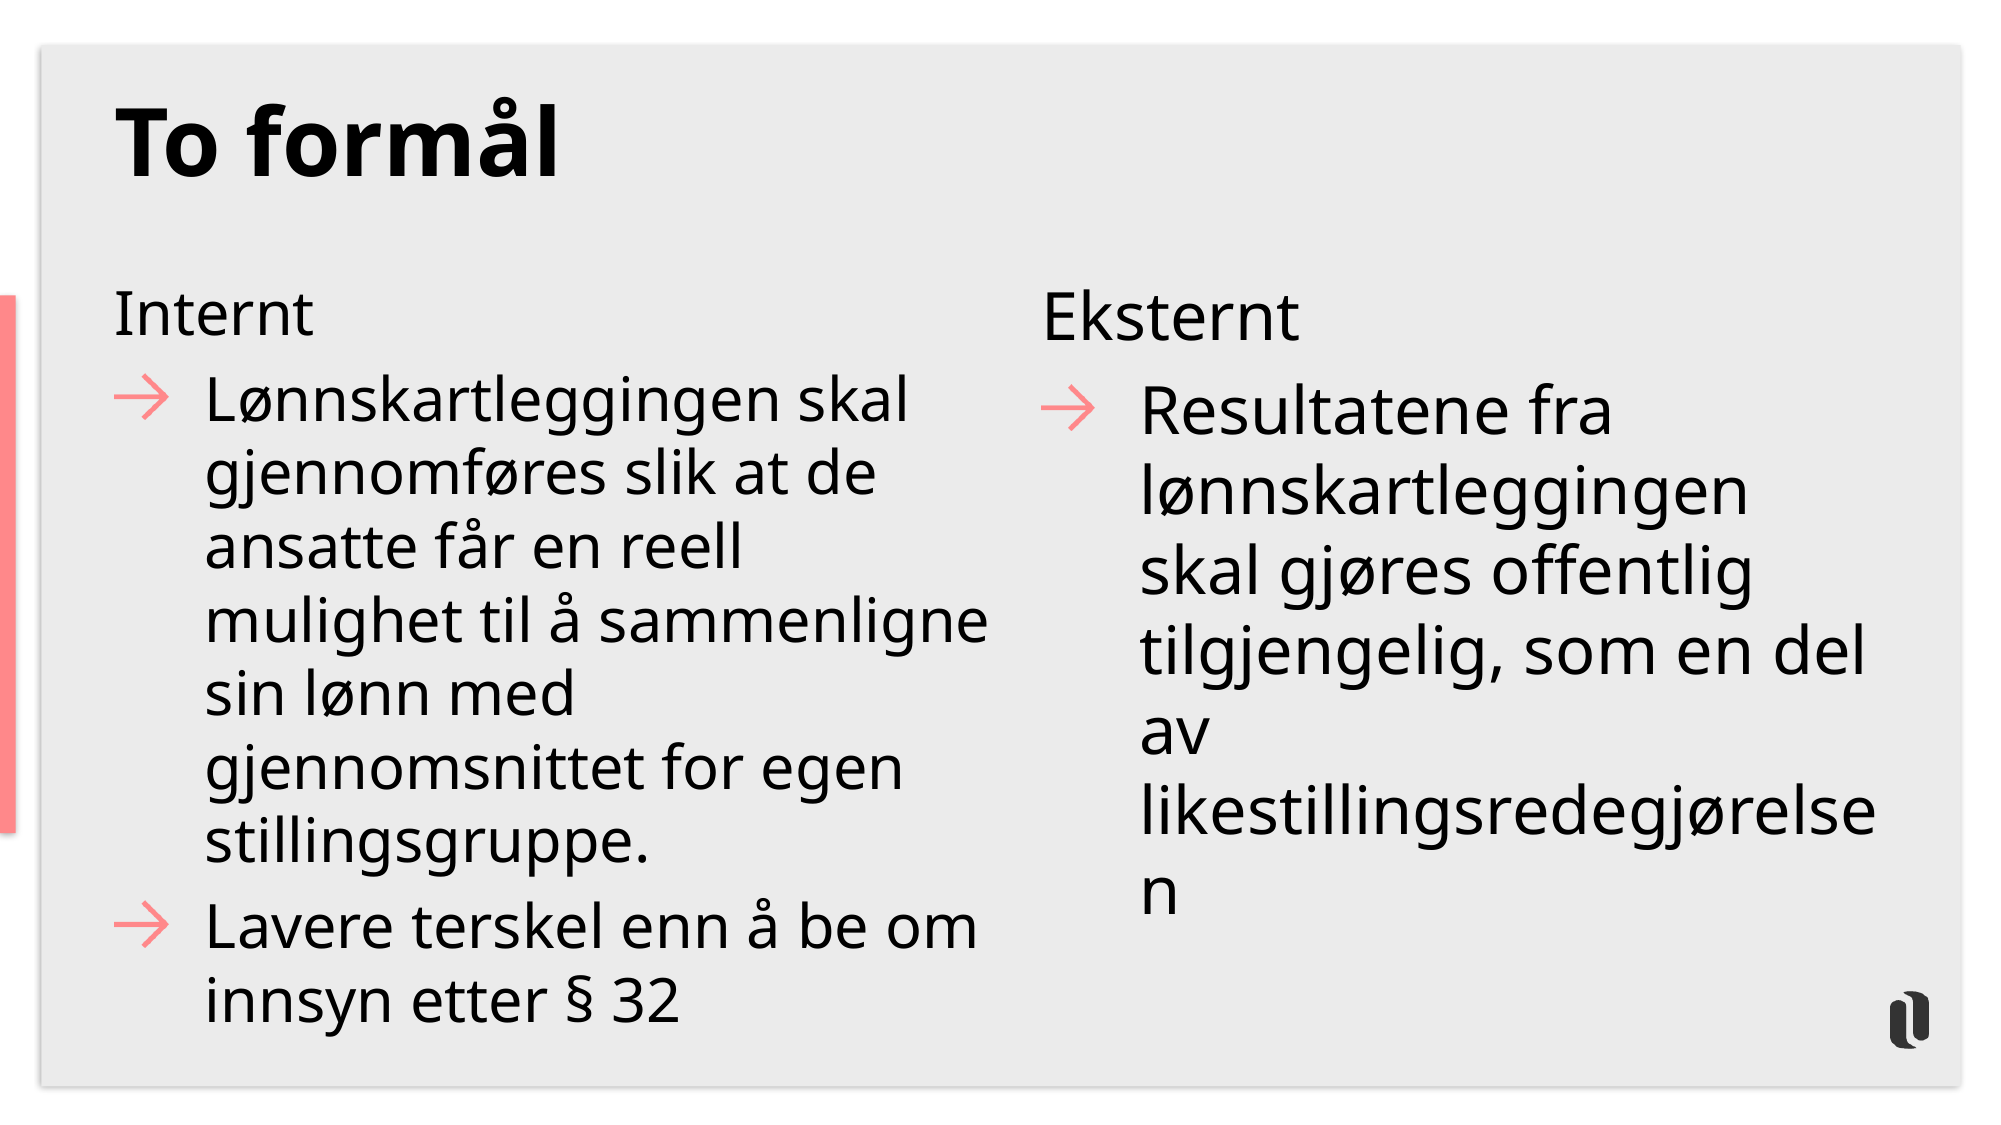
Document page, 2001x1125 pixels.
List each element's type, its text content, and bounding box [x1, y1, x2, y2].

title To formål [99, 45, 1900, 233]
picture [114, 900, 169, 948]
picture [1041, 384, 1095, 431]
list Eksternt Resultatene fra lønnskartleggingen skal gjøres offentlig tilgjengelig, som en del av likestillingsredegjørelsen [1026, 266, 1900, 974]
picture [114, 373, 169, 420]
list Internt Lønnskartleggingen skal gjennomføres slik at de ansatte får en reell mulighet til å sammenligne sin lønn med gjennomsnittet for egen stillingsgruppe. Lavere terskel enn å be om innsyn etter § 32 [99, 266, 1027, 1049]
picture [1890, 991, 1929, 1049]
